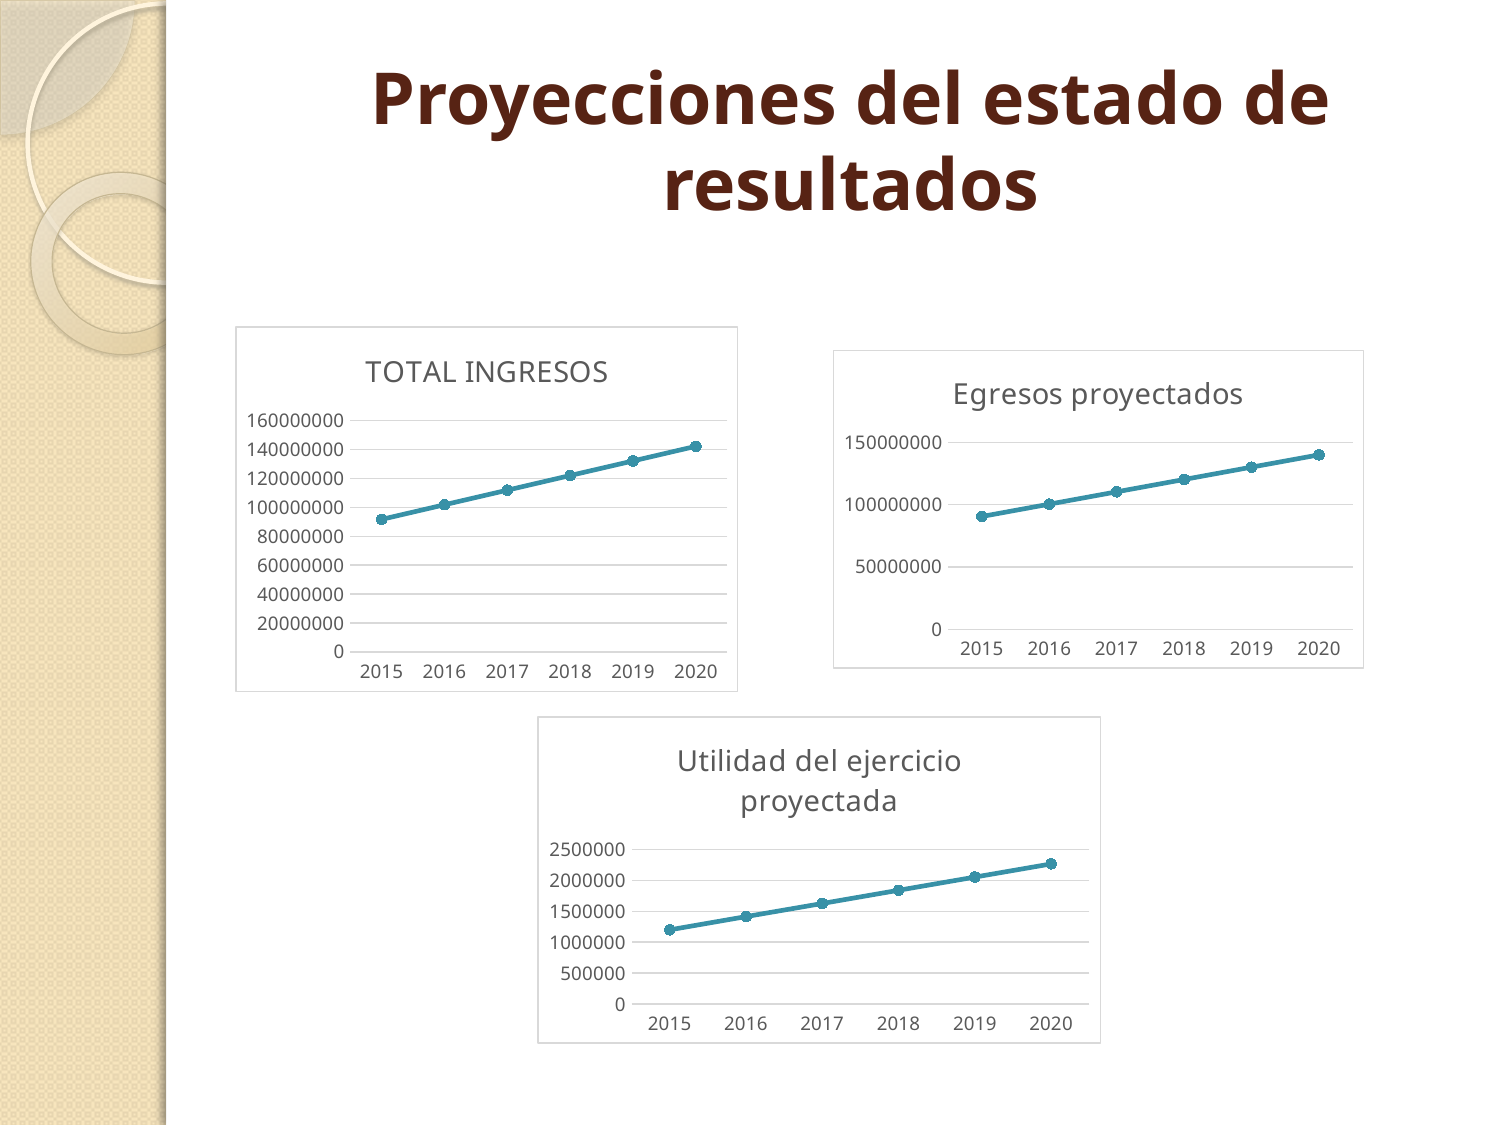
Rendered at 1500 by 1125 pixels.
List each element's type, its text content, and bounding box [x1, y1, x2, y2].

chart [832, 349, 1365, 670]
chart [537, 715, 1102, 1045]
title Proyecciones del estado de resultados [235, 45, 1466, 233]
chart [235, 326, 739, 693]
